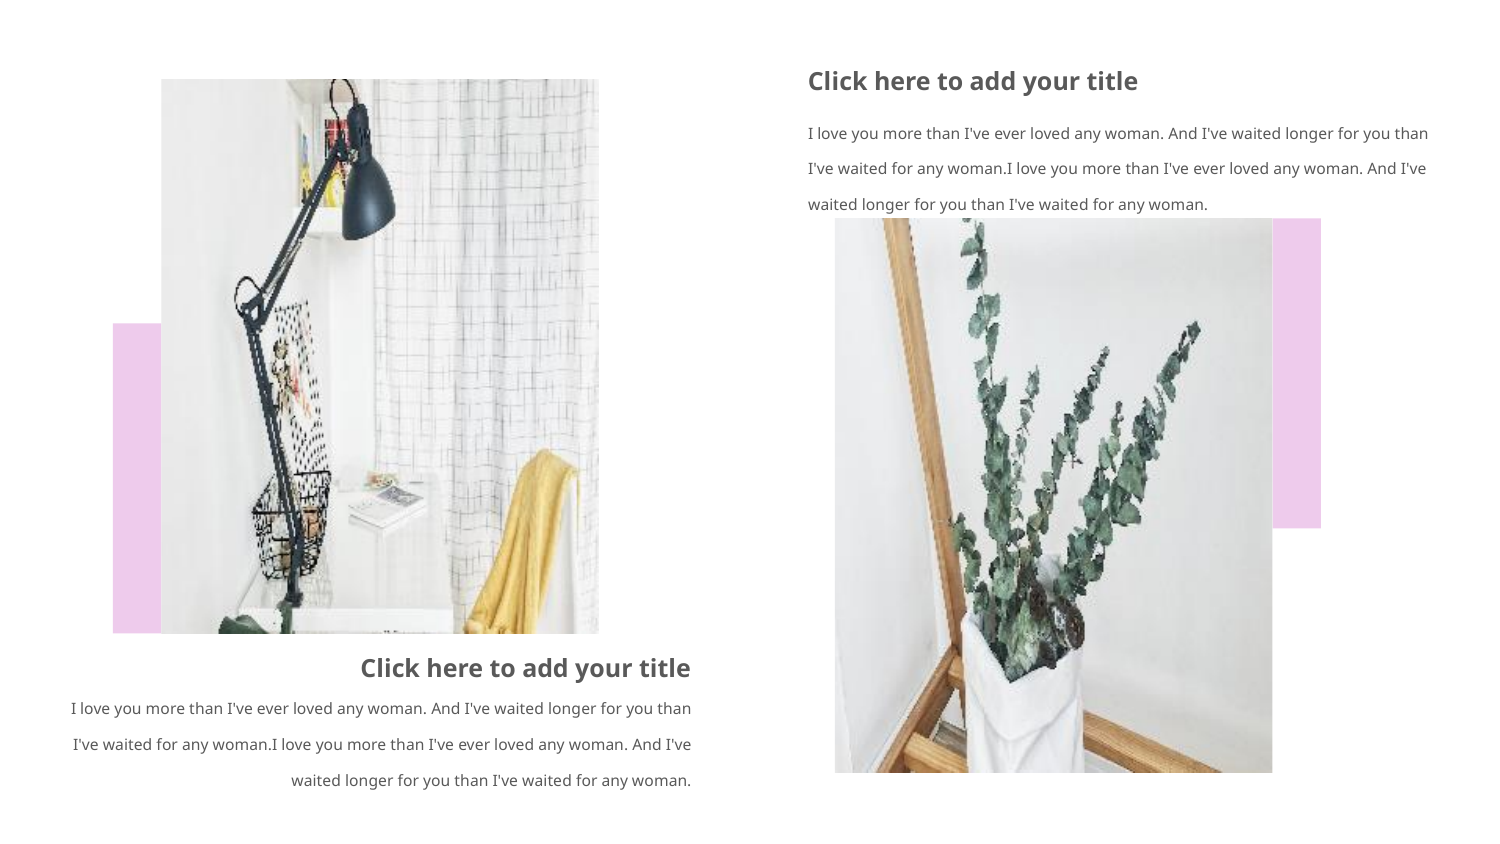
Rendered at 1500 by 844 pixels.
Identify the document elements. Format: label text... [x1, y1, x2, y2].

text_box [1273, 221, 1322, 529]
text_box I love you more than I've ever loved any woman. And I've waited longer for you than I've waited for any woman.I love you more than I've ever loved any woman. And I've waited longer for you than I've waited for any woman. [793, 99, 1468, 221]
text_box I love you more than I've ever loved any woman. And I've waited longer for you than I've waited for any woman.I love you more than I've ever loved any woman. And I've waited longer for you than I've waited for any woman. [32, 674, 707, 797]
text_box [834, 221, 1273, 774]
text_box Click here to add your title [280, 644, 707, 690]
text_box [160, 78, 600, 634]
text_box Click here to add your title [793, 57, 1219, 103]
text_box [112, 322, 160, 634]
